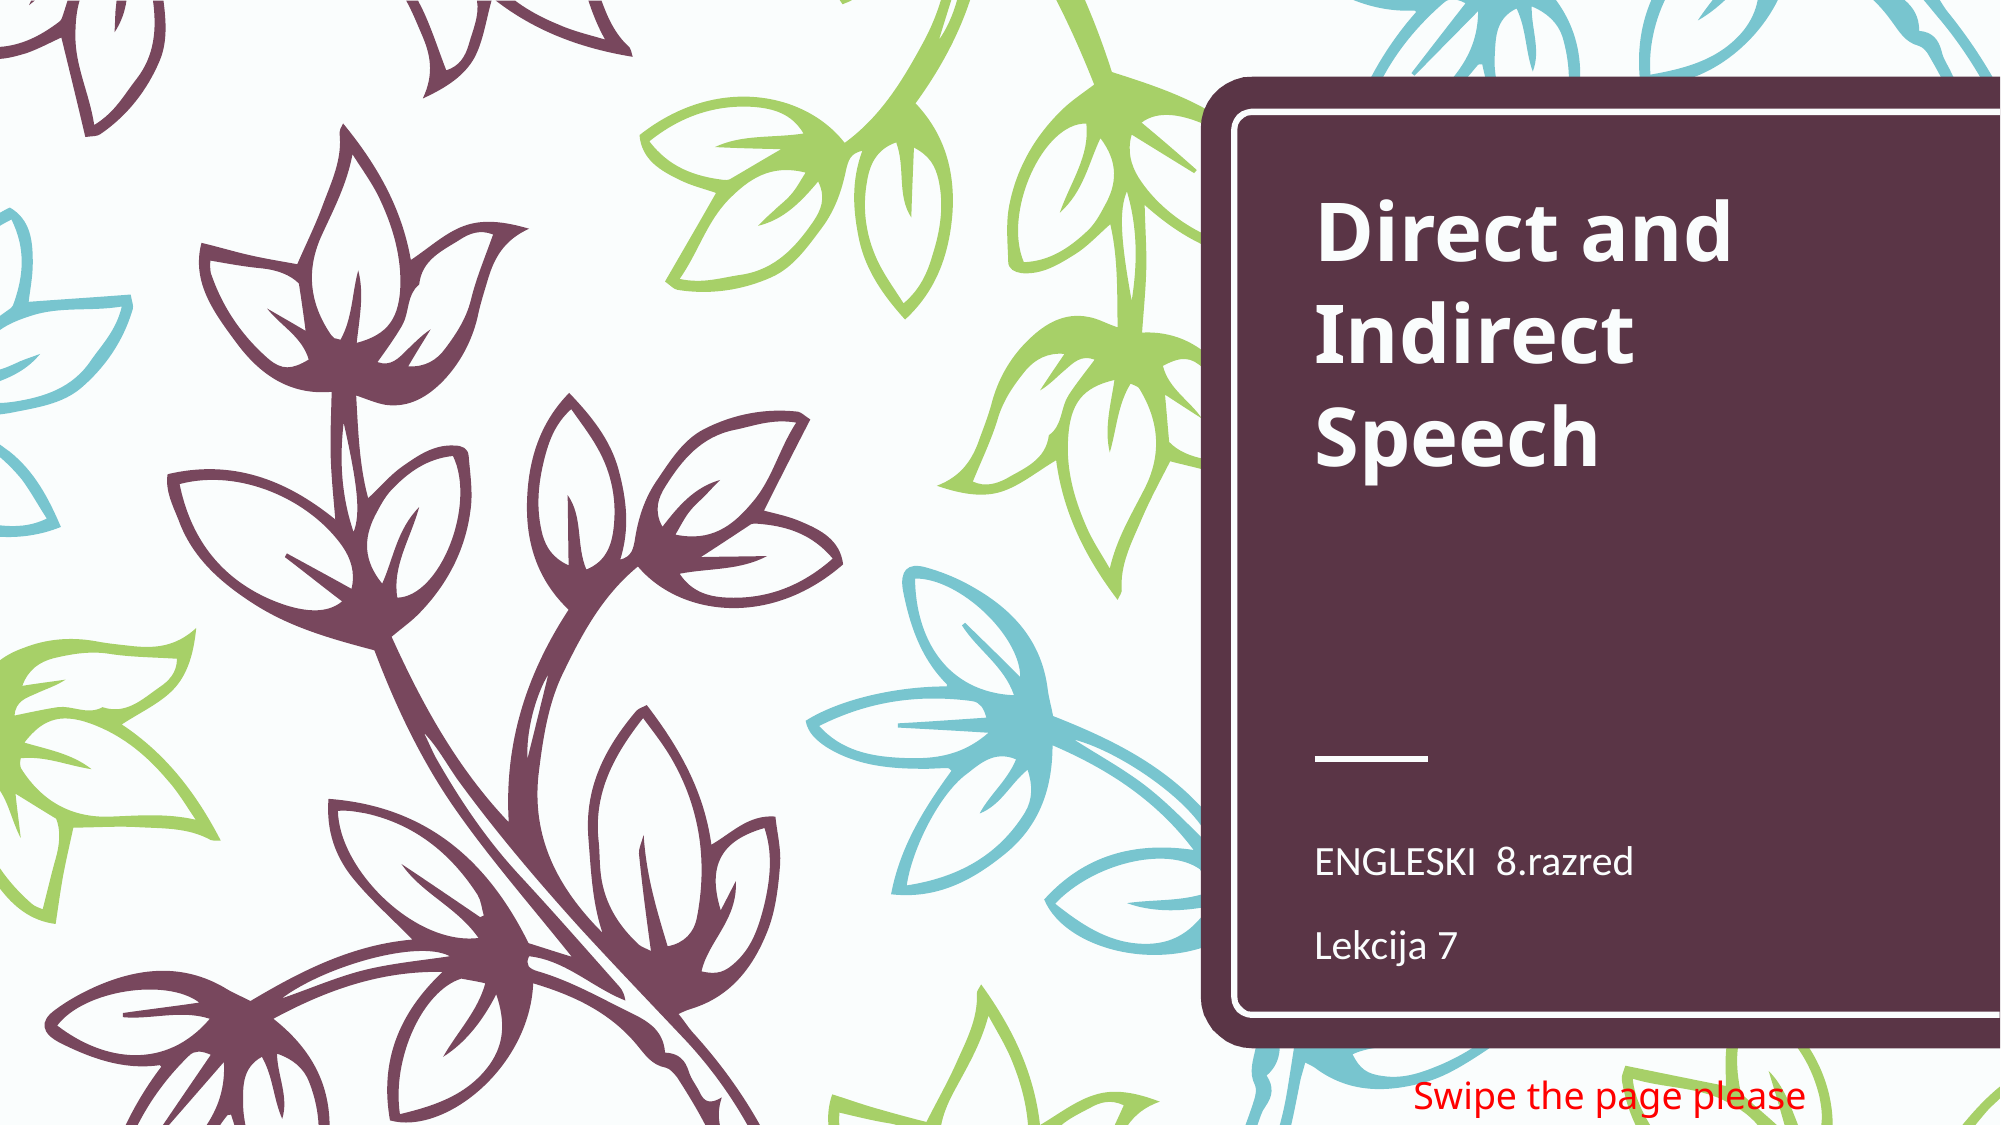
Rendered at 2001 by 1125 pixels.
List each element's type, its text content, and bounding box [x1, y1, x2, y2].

subtitle ENGLESKI 8.razred Lekcija 7 [1299, 811, 1922, 982]
title Direct and Indirect Speech [1299, 167, 1922, 718]
text_box Swipe the page please [1398, 1064, 1823, 1125]
